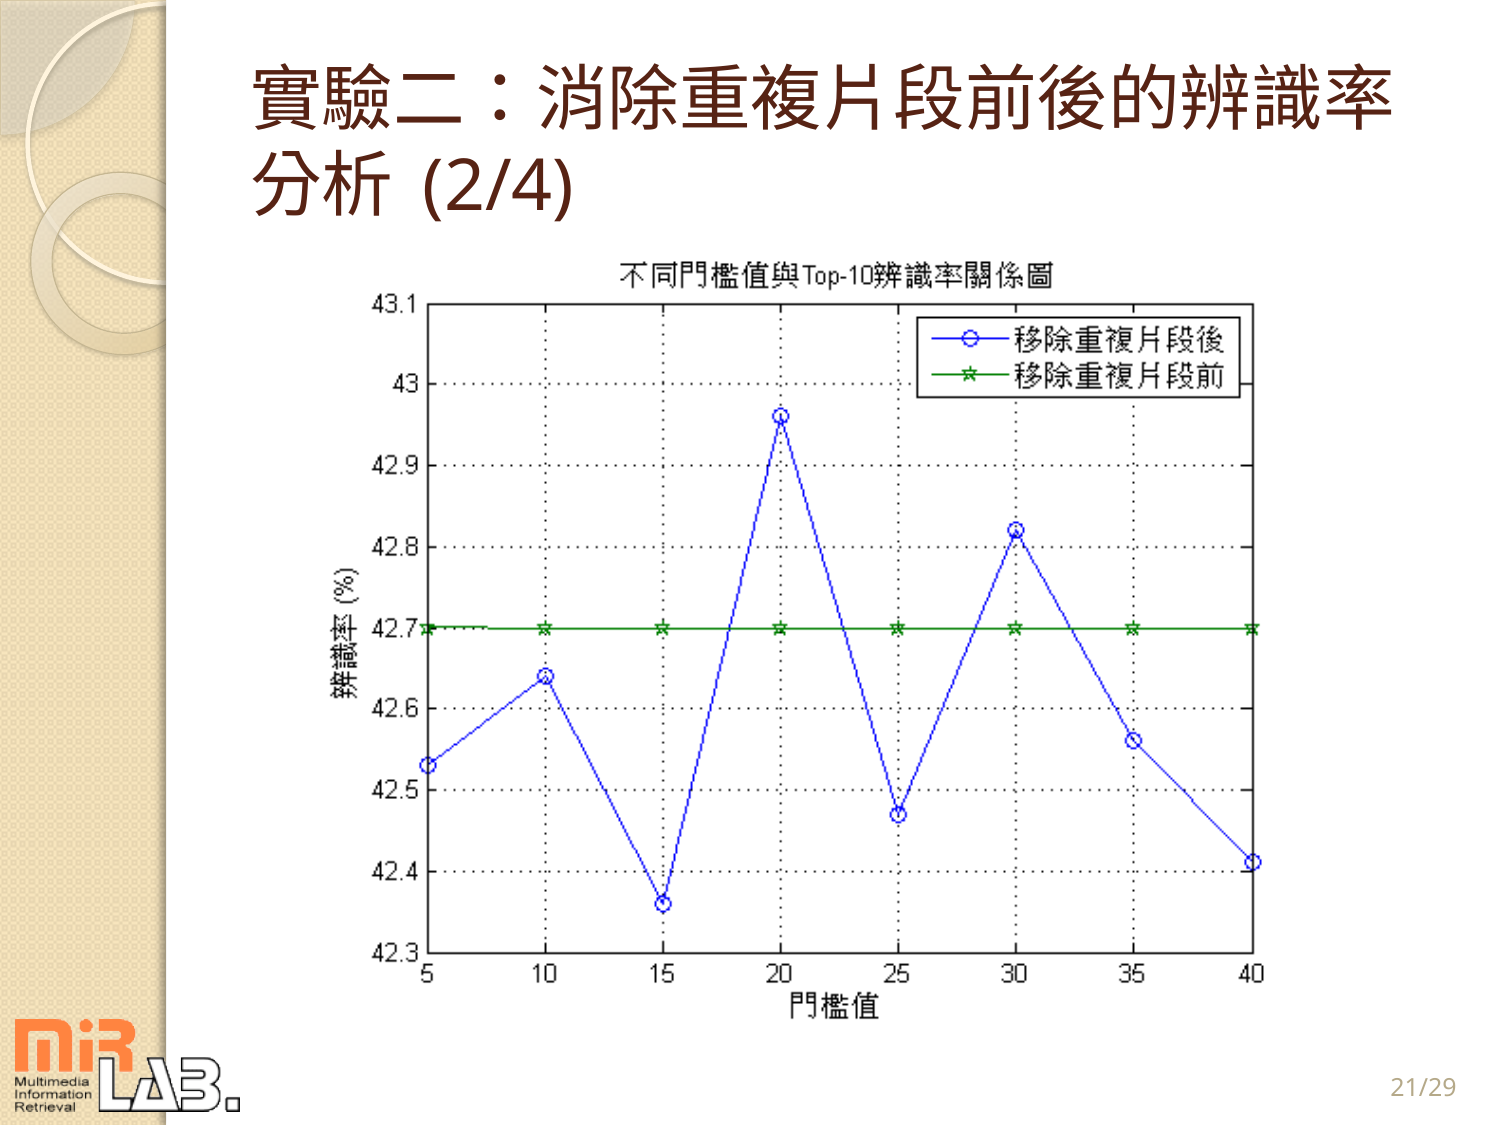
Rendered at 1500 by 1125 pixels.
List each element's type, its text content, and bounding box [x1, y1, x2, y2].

picture [15, 1019, 240, 1112]
title 實驗二：消除重複片段前後的辨識率分析 (2/4) [235, 45, 1466, 233]
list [288, 243, 1353, 1040]
